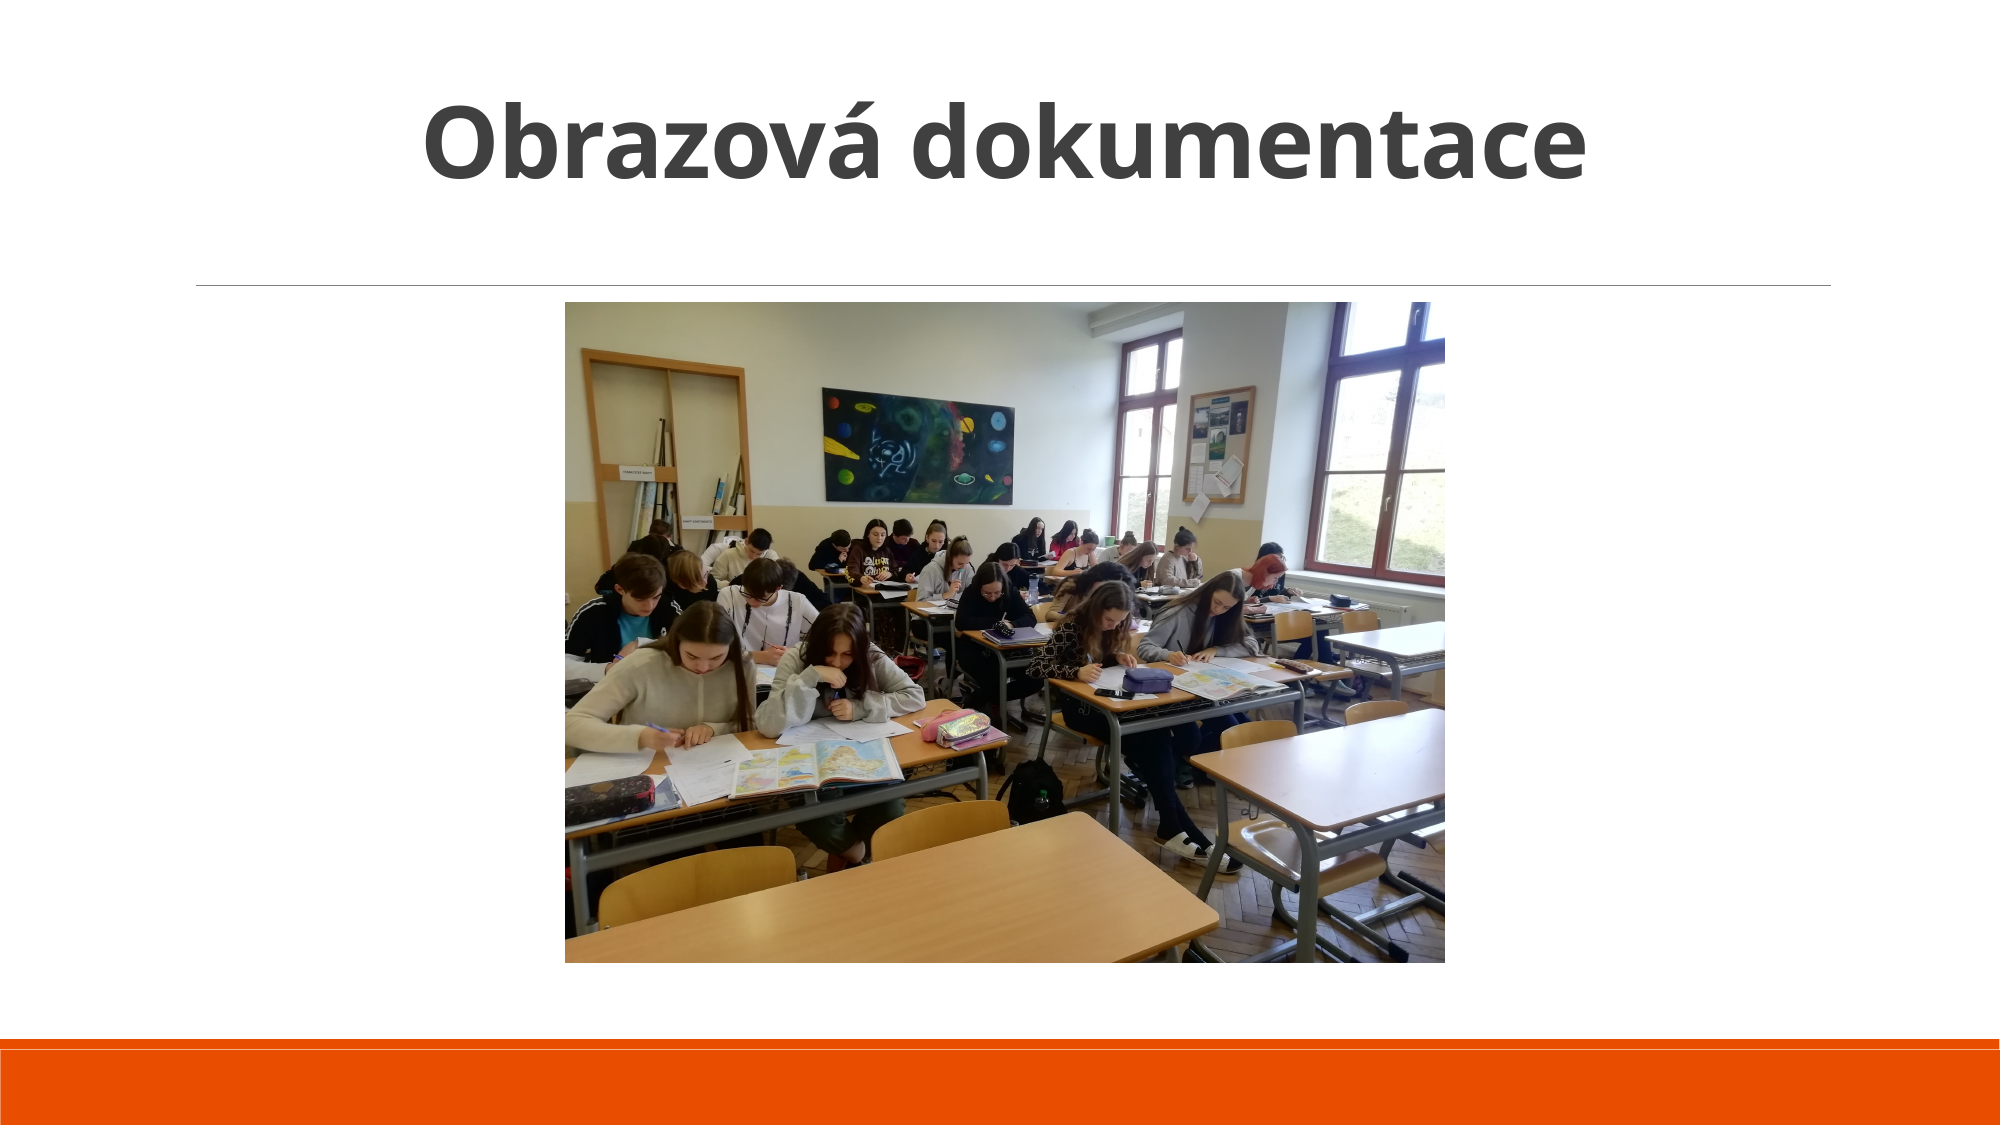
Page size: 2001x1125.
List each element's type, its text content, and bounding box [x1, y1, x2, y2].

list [564, 302, 1446, 964]
title Obrazová dokumentace [180, 47, 1830, 207]
